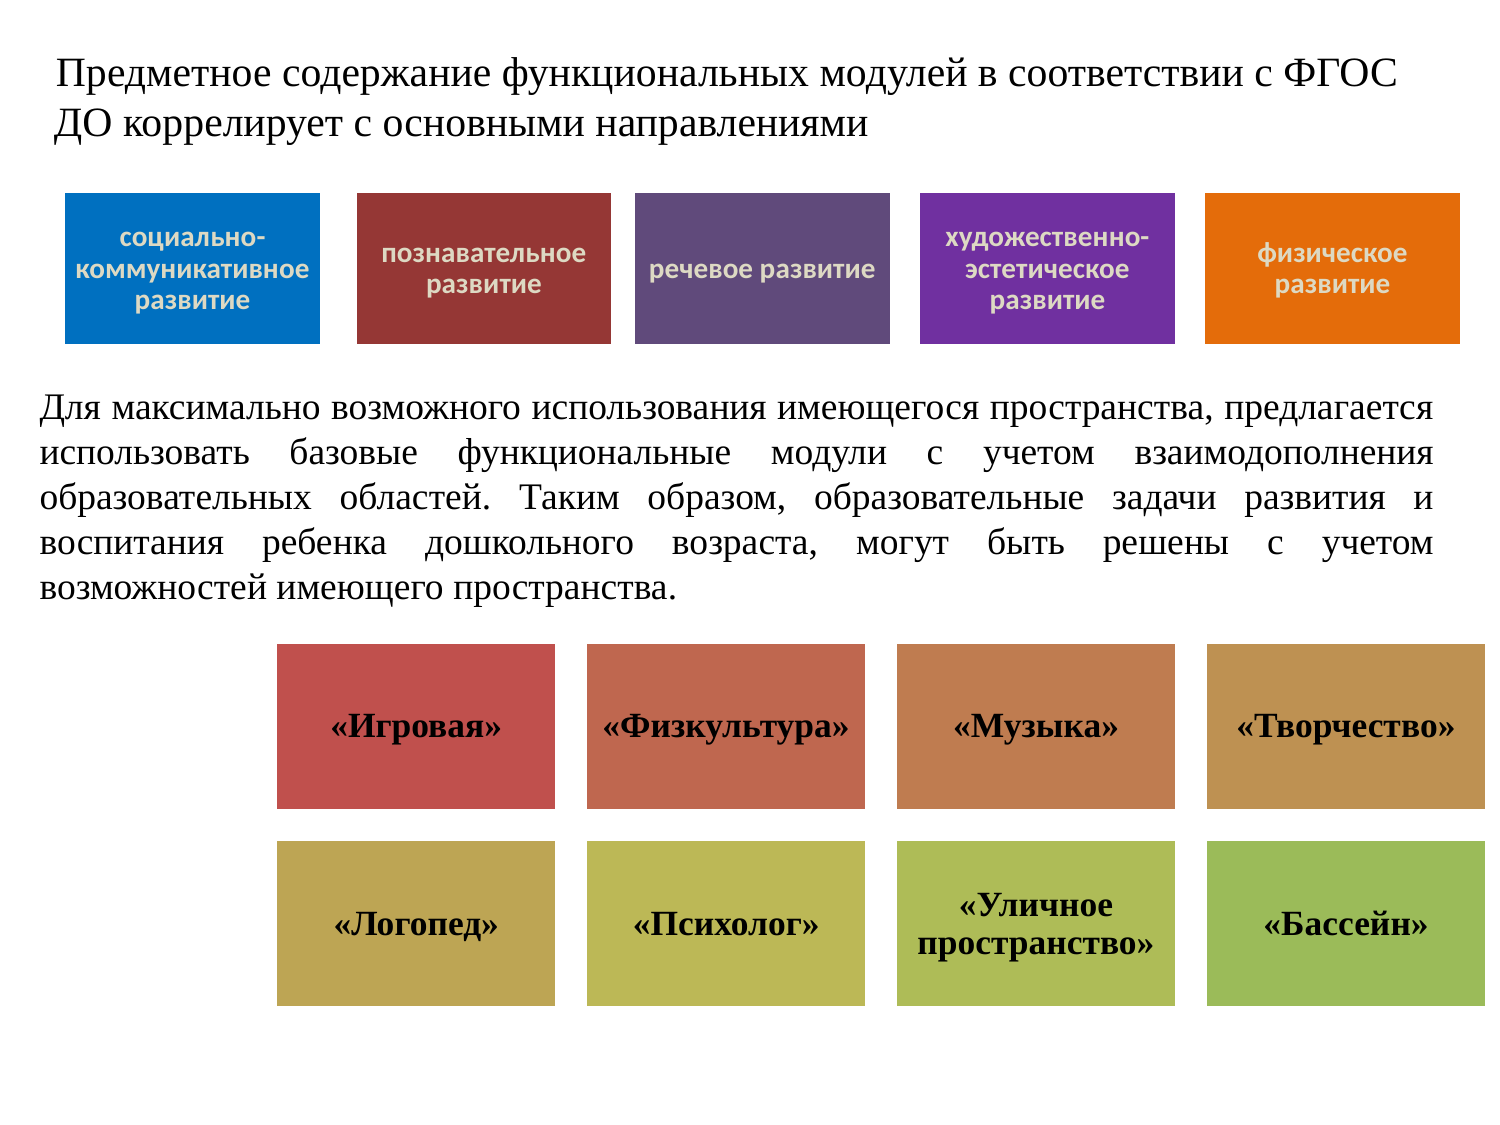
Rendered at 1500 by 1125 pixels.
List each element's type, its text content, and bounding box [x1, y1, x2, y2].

text_box Для максимально возможного использования имеющегося пространства, предлагается использовать базовые функциональные модули с учетом взаимодополнения образовательных областей. Таким образом, образовательные задачи развития и воспитания ребенка дошкольного возраста, могут быть решены с учетом возможностей имеющего пространства. [24, 374, 1450, 615]
list Предметное содержание функциональных модулей в соответствии с ФГОС ДО коррелирует с основными направлениями [24, 37, 1475, 163]
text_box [62, 149, 1463, 388]
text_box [274, 624, 1488, 1026]
